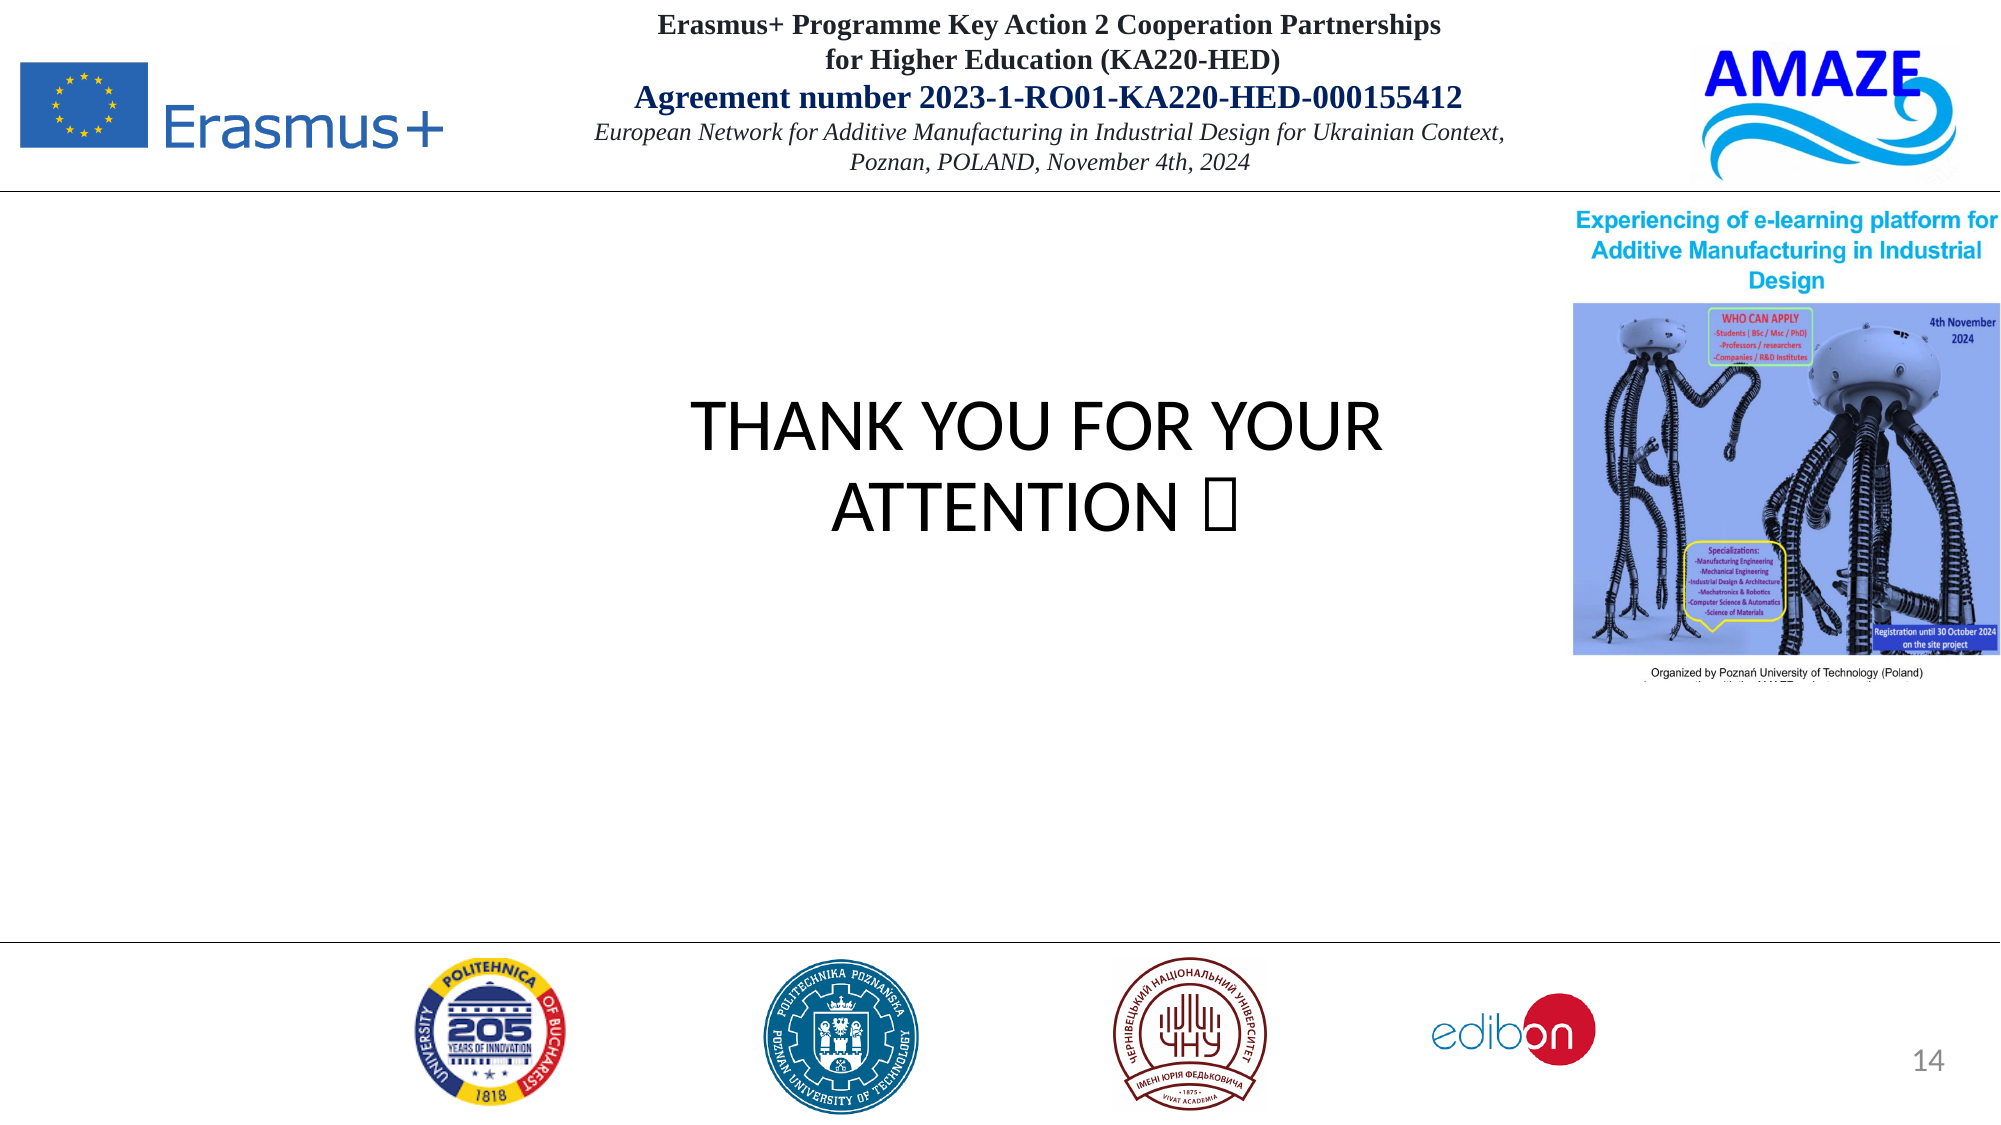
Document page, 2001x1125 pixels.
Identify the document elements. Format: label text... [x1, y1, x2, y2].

picture [849, 1051, 919, 1115]
picture [1112, 956, 1268, 1111]
picture [836, 1067, 845, 1073]
picture [1431, 945, 1596, 1110]
picture [853, 959, 919, 1023]
picture [405, 958, 570, 1109]
picture [1558, 205, 2001, 683]
text_box Erasmus+ Programme Key Action 2 Cooperation Partnerships for Higher Education (KA220-HED) Agreement number 2023-1-RO01-KA220-HED-000155412 European Network for Additive Manufacturing in Industrial Design for Ukrainian Context, Poznan, POLAND, November 4th, 2024 [431, 0, 1675, 183]
picture [0, 36, 468, 173]
picture [834, 1018, 848, 1030]
picture [893, 1065, 901, 1070]
picture [1690, 42, 1960, 185]
picture [763, 1047, 829, 1115]
picture [821, 1095, 826, 1103]
picture [814, 1000, 869, 1052]
picture [819, 1039, 862, 1071]
picture [763, 959, 830, 1027]
slide_number 14 [1596, 1027, 1960, 1088]
picture [851, 1022, 861, 1050]
list THANK YOU FOR YOUR ATTENTION  [449, 378, 1551, 743]
picture [839, 1097, 844, 1105]
picture [821, 1022, 830, 1046]
